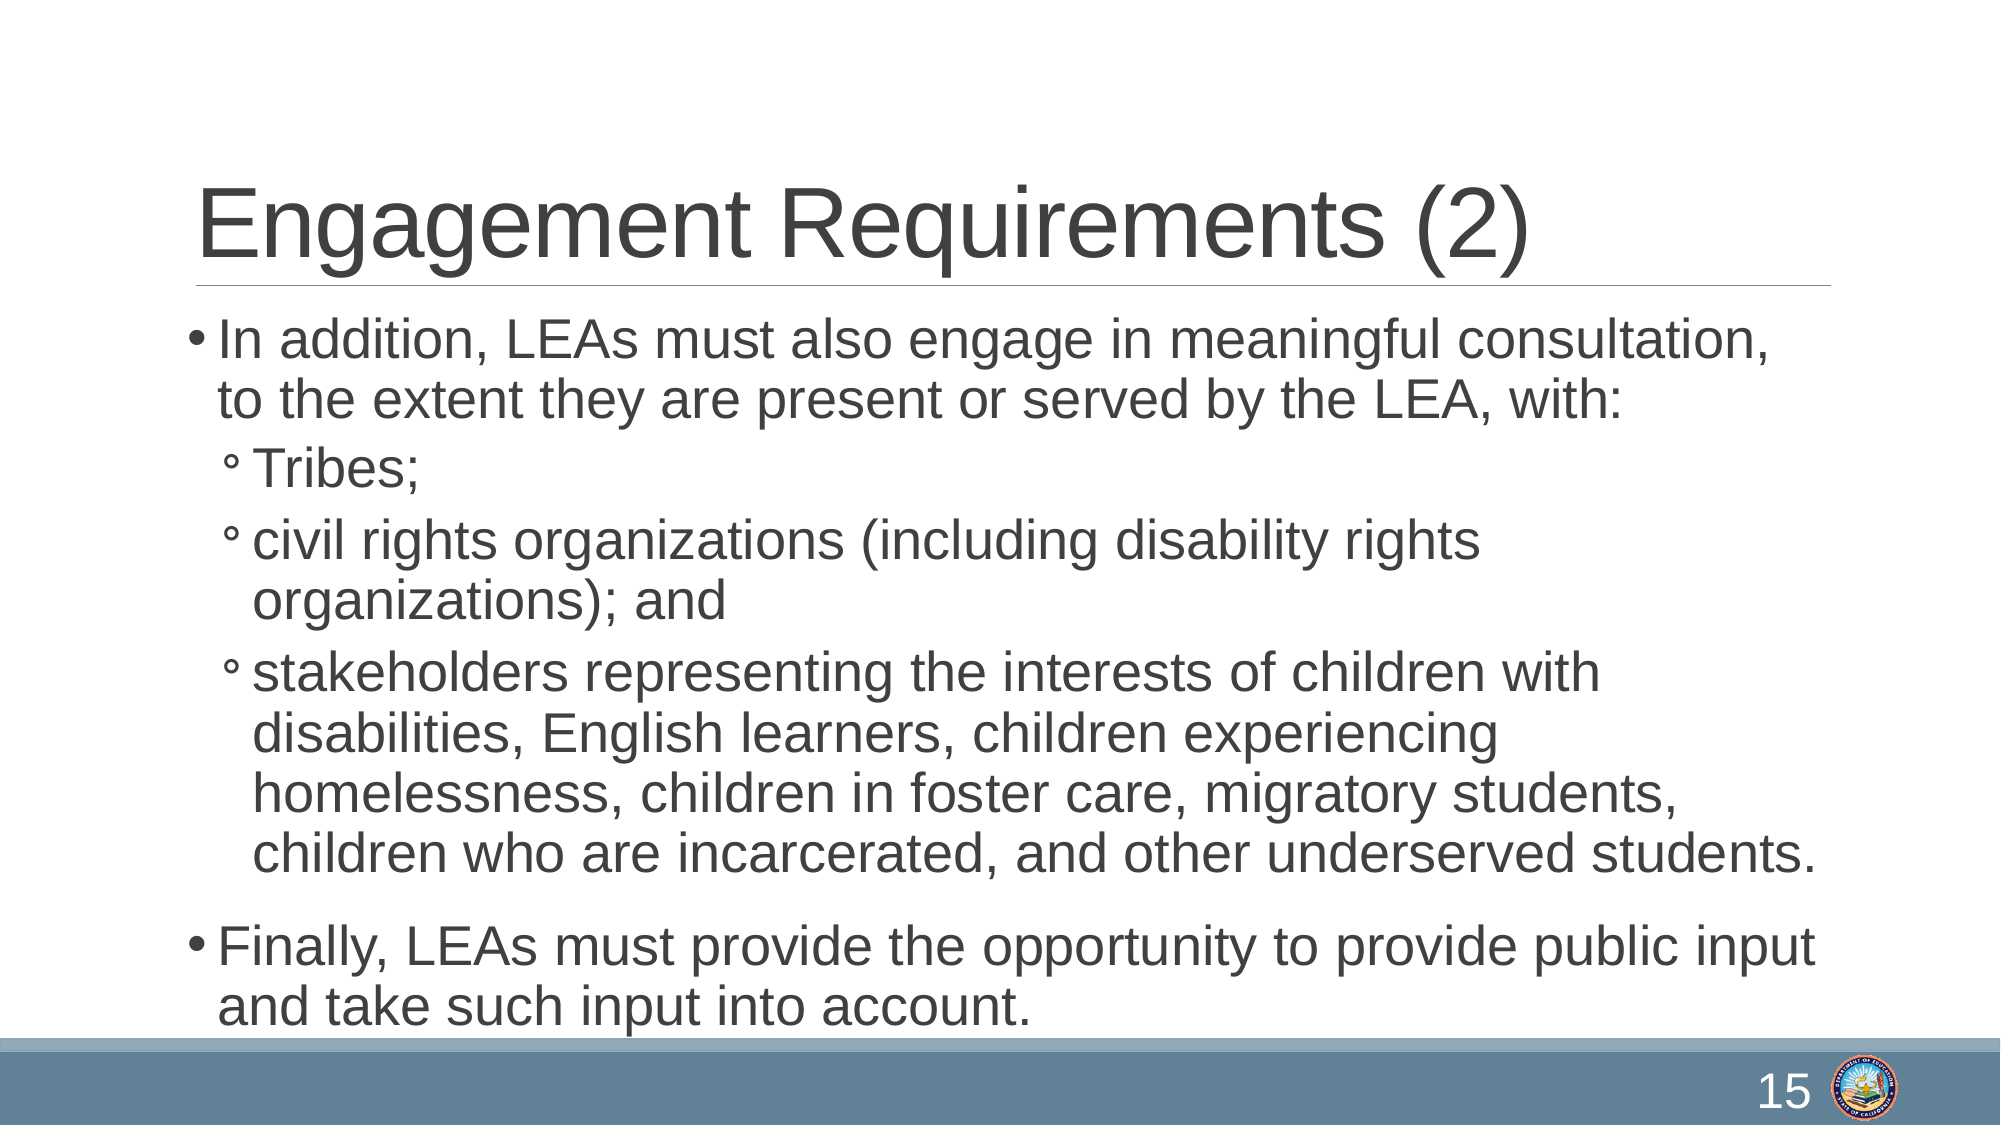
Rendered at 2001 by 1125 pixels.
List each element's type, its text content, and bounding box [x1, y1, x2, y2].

title Engagement Requirements (2) [180, 47, 1830, 285]
list In addition, LEAs must also engage in meaningful consultation, to the extent they are present or served by the LEA, with: Tribes; civil rights organizations (including disability rights organizations); and stakeholders representing the interests of children with disabilities, English learners, children experiencing homelessness, children in foster care, migratory students, children who are incarcerated, and other underserved students. Finally, LEAs must provide the opportunity to provide public input and take such input into account. [180, 302, 1830, 1060]
picture [1831, 1055, 1899, 1122]
slide_number 15 [1611, 1059, 1827, 1119]
